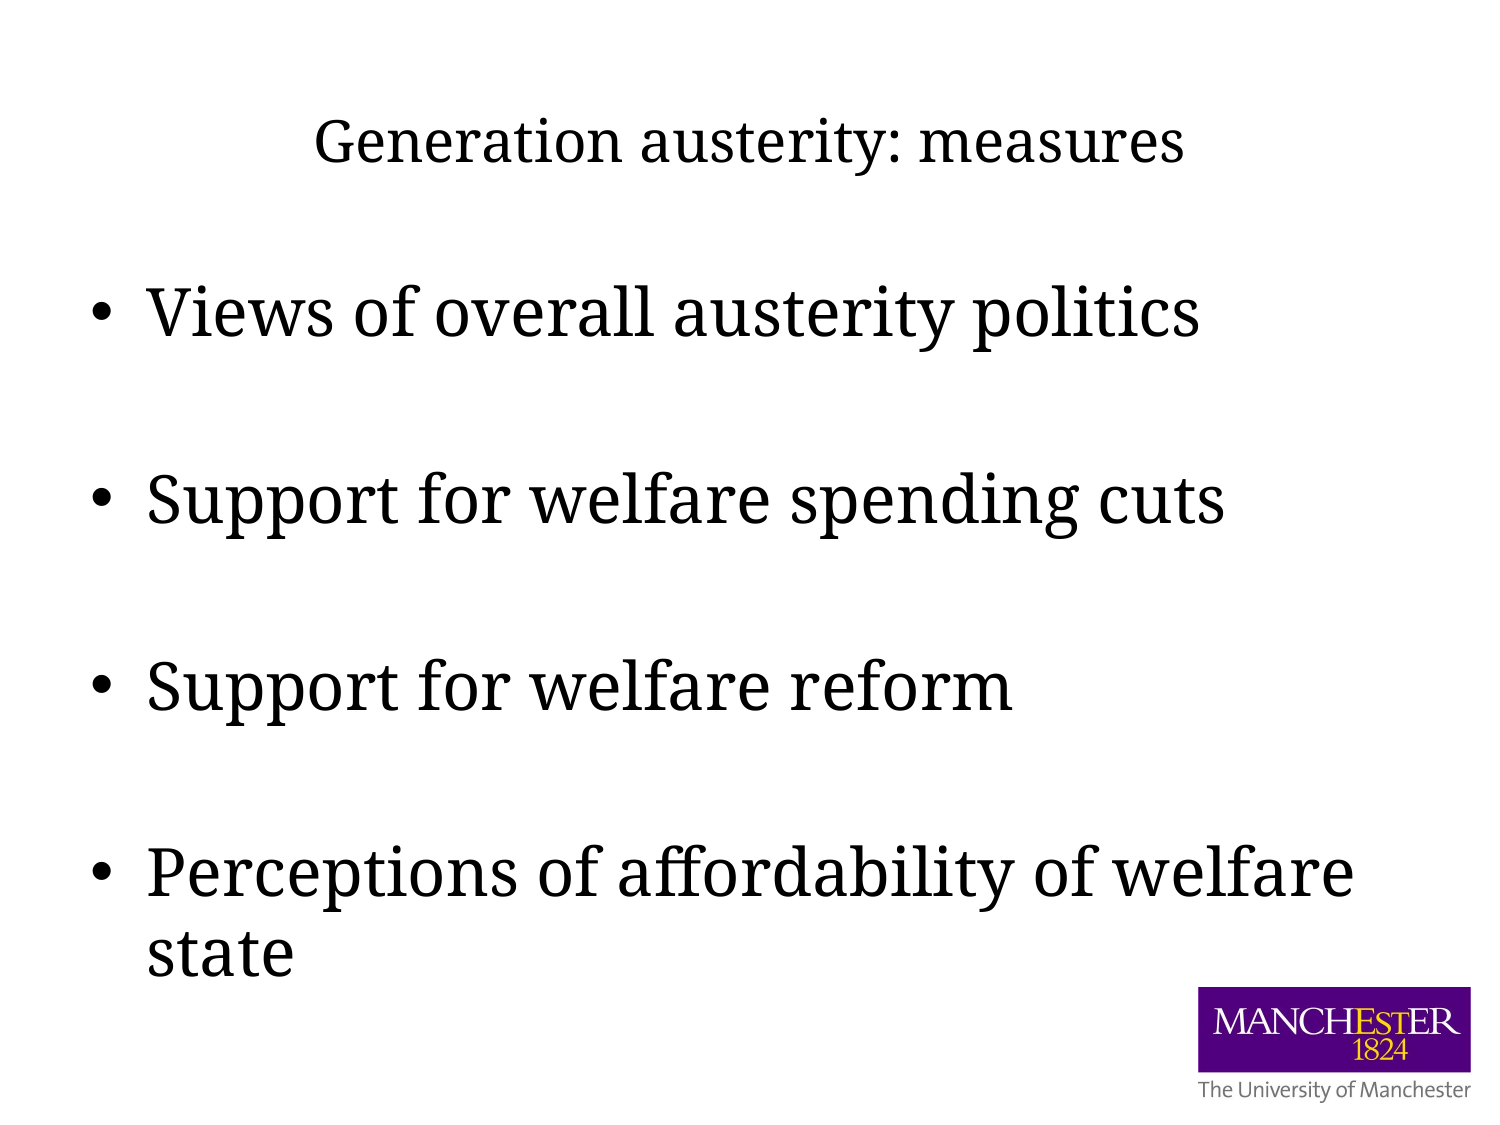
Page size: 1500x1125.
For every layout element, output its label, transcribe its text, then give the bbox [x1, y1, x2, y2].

picture [1198, 987, 1471, 1103]
title Generation austerity: measures [75, 45, 1425, 233]
list Views of overall austerity politics Support for welfare spending cuts Support for welfare reform Perceptions of affordability of welfare state [75, 262, 1425, 1005]
